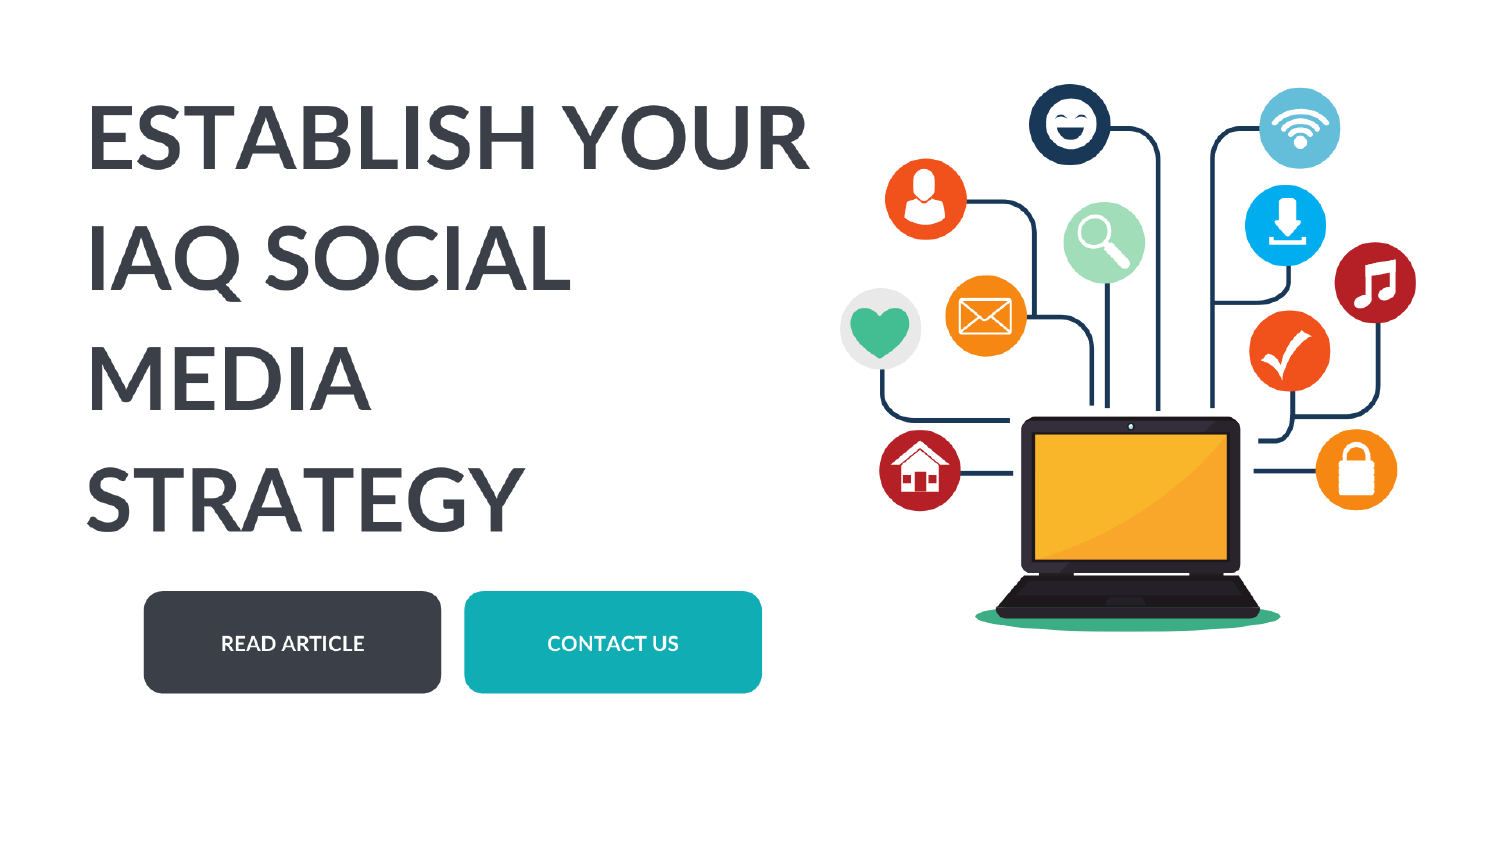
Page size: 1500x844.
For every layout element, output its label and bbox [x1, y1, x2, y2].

text_box [145, 588, 438, 693]
text_box [471, 585, 765, 690]
picture [0, 0, 1500, 844]
